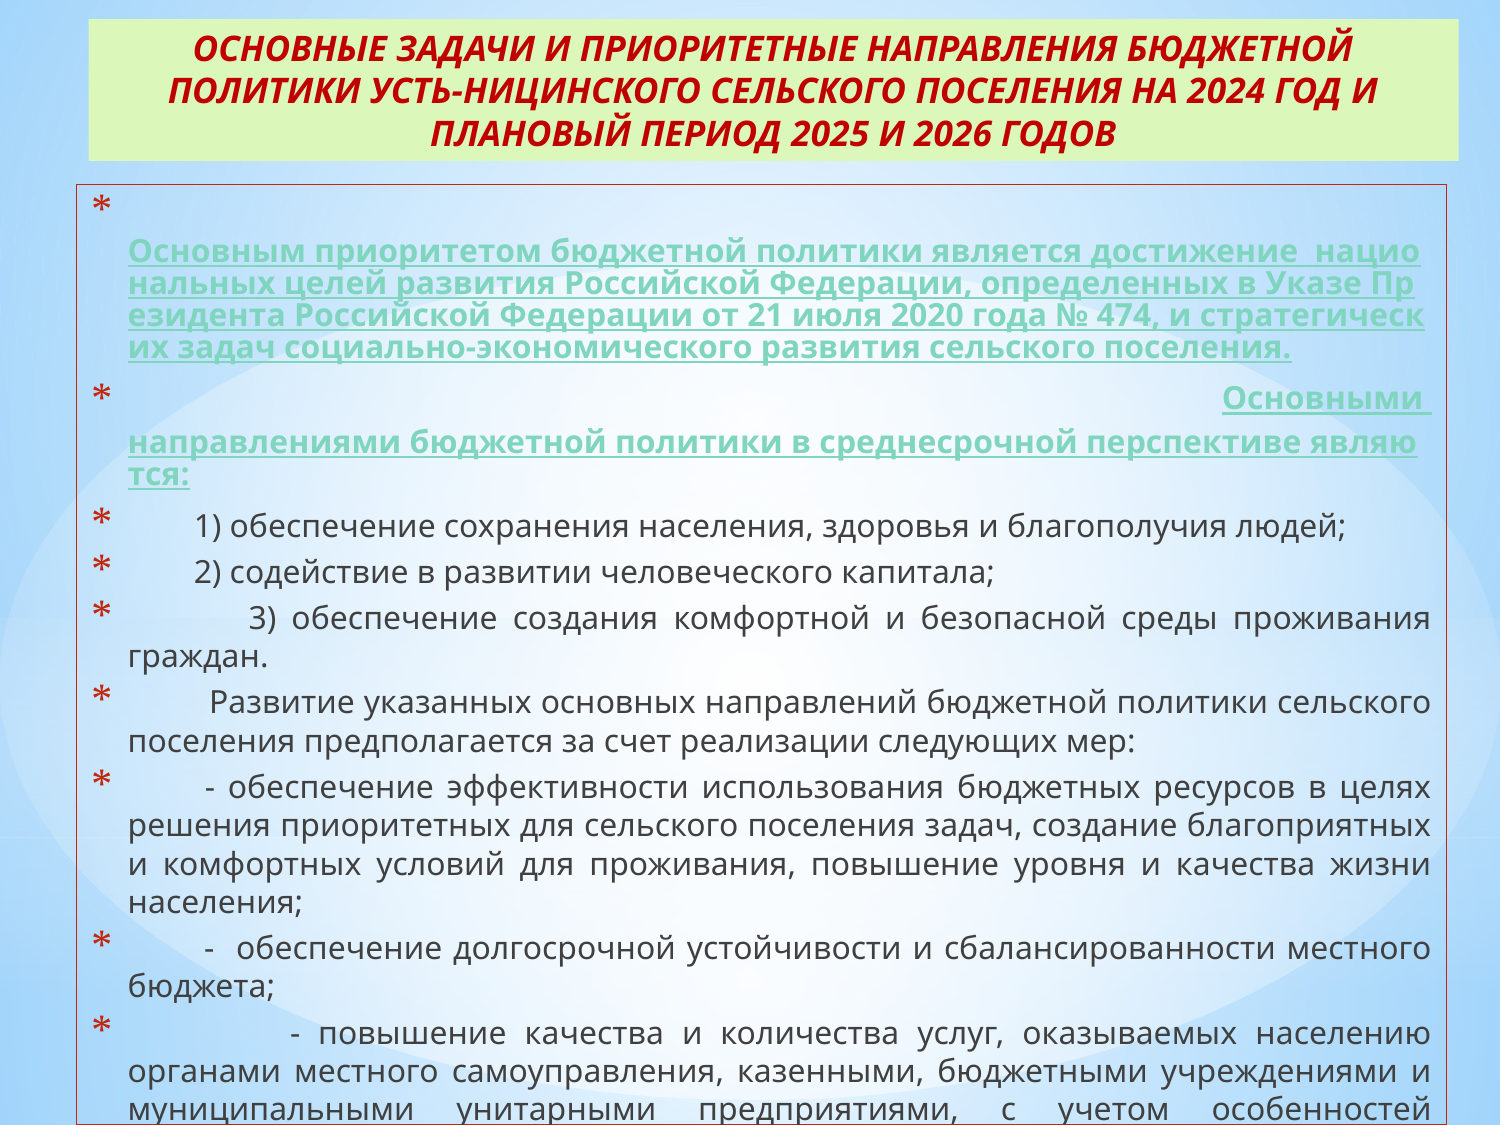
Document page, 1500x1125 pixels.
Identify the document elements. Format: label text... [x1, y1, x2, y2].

title ОСНОВНЫЕ ЗАДАЧИ И ПРИОРИТЕТНЫЕ НАПРАВЛЕНИЯ БЮДЖЕТНОЙ ПОЛИТИКИ УСТЬ-НИЦИНСКОГО СЕЛЬСКОГО ПОСЕЛЕНИЯ НА 2024 ГОД И ПЛАНОВЫЙ ПЕРИОД 2025 И 2026 ГОДОВ [88, 19, 1459, 161]
list Основным приоритетом бюджетной политики является достижение национальных целей развития Российской Федерации, определенных в Указе Президента Российской Федерации от 21 июля 2020 года № 474, и стратегических задач социально-экономического развития сельского поселения. Основными направлениями бюджетной политики в среднесрочной перспективе являются: 1) обеспечение сохранения населения, здоровья и благополучия людей; 2) содействие в развитии человеческого капитала; 3) обеспечение создания комфортной и безопасной среды проживания граждан. Развитие указанных основных направлений бюджетной политики сельского поселения предполагается за счет реализации следующих мер: - обеспечение эффективности использования бюджетных ресурсов в целях решения приоритетных для сельского поселения задач, создание благоприятных и комфортных условий для проживания, повышение уровня и качества жизни населения; - обеспечение долгосрочной устойчивости и сбалансированности местного бюджета; - повышение качества и количества услуг, оказываемых населению органами местного самоуправления, казенными, бюджетными учреждениями и муниципальными унитарными предприятиями, с учетом особенностей проживания граждан; [76, 184, 1447, 1125]
